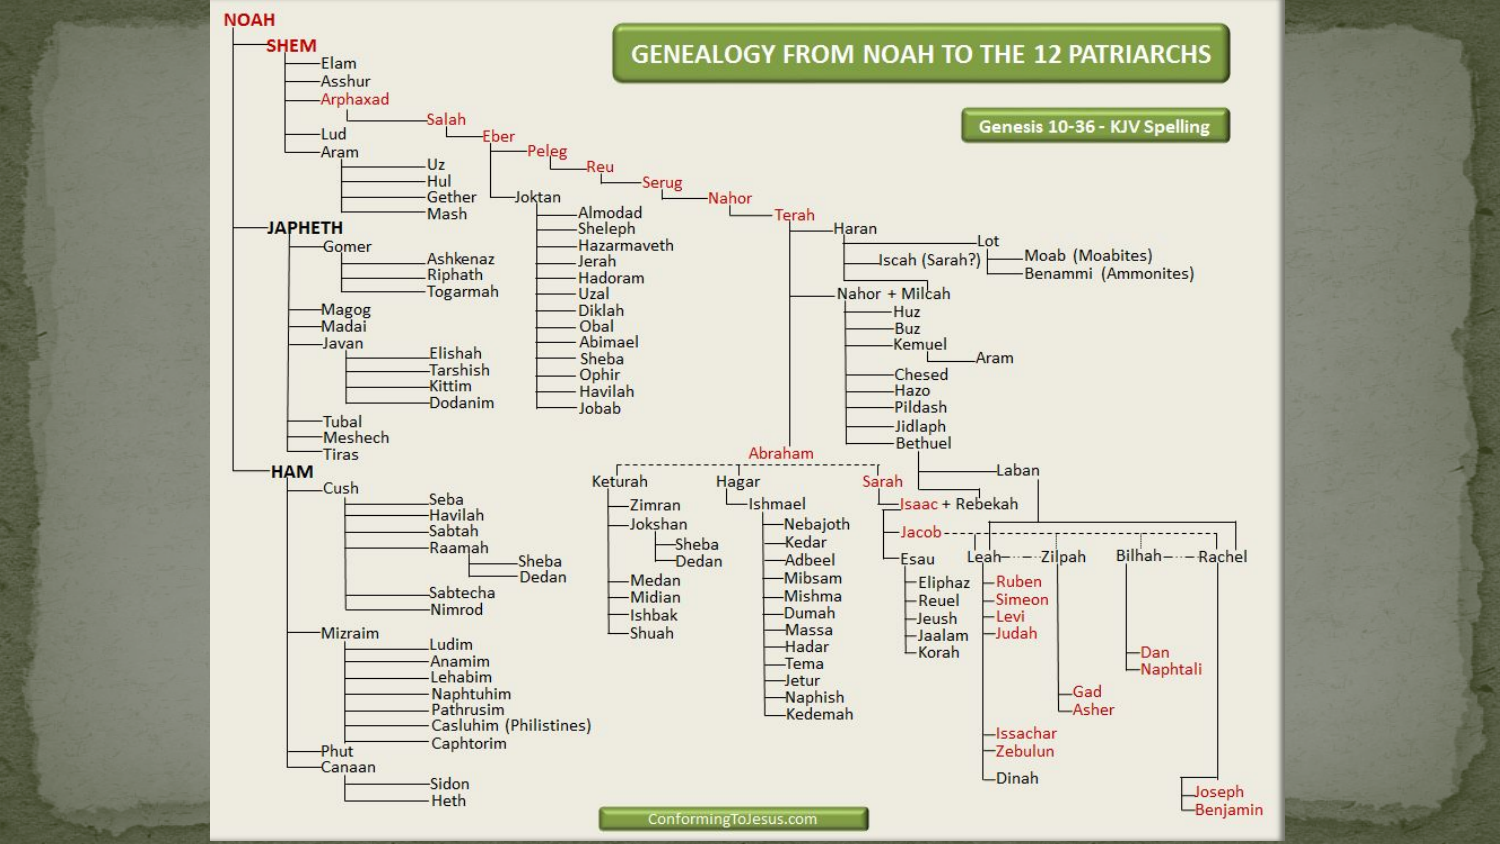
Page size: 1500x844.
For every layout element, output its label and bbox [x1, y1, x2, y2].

picture [210, 0, 1285, 841]
